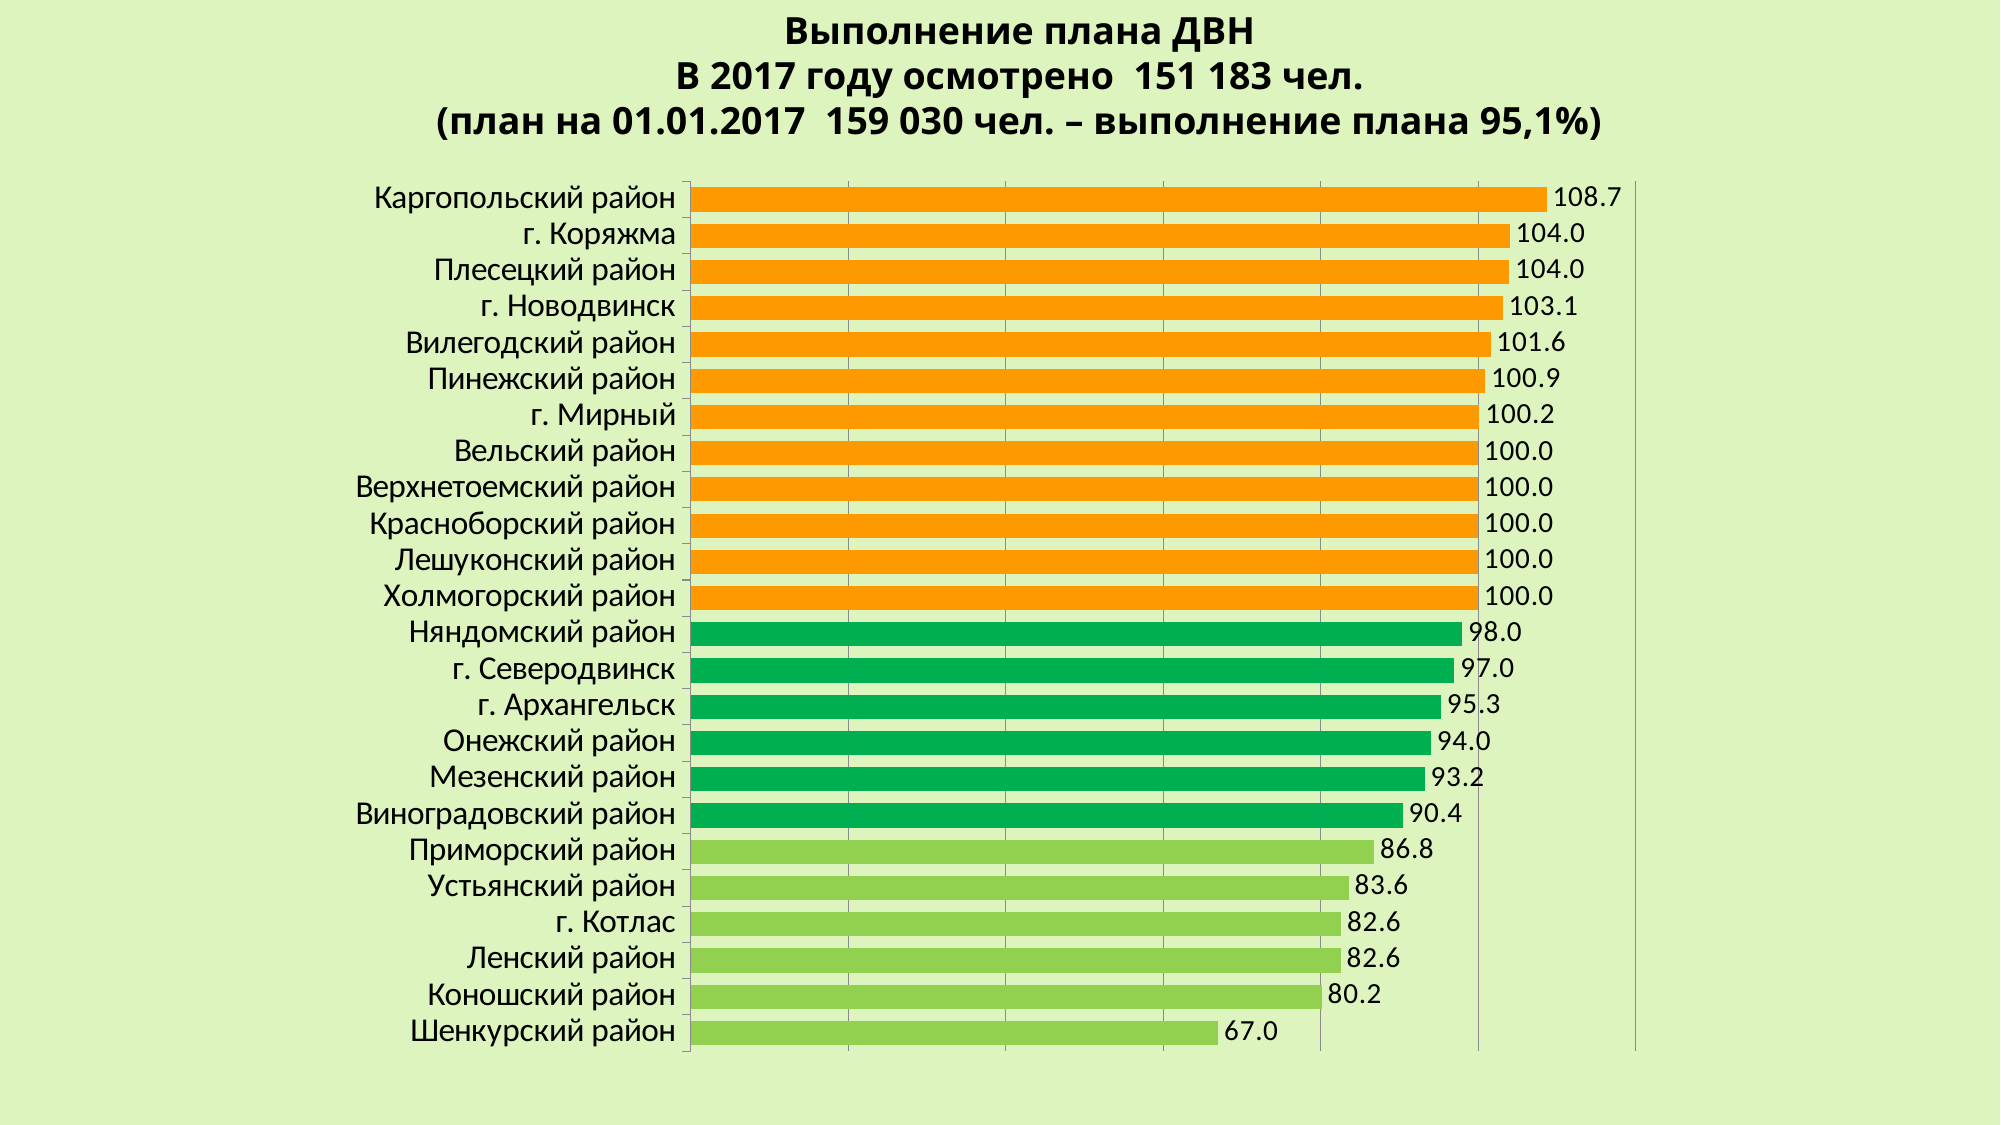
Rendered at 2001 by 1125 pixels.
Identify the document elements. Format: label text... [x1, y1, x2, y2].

text_box Выполнение плана ДВН В 2017 году осмотрено 151 183 чел. (план на 01.01.2017 159 030 чел. – выполнение плана 95,1%) [39, 0, 2000, 150]
chart [328, 163, 1663, 1070]
